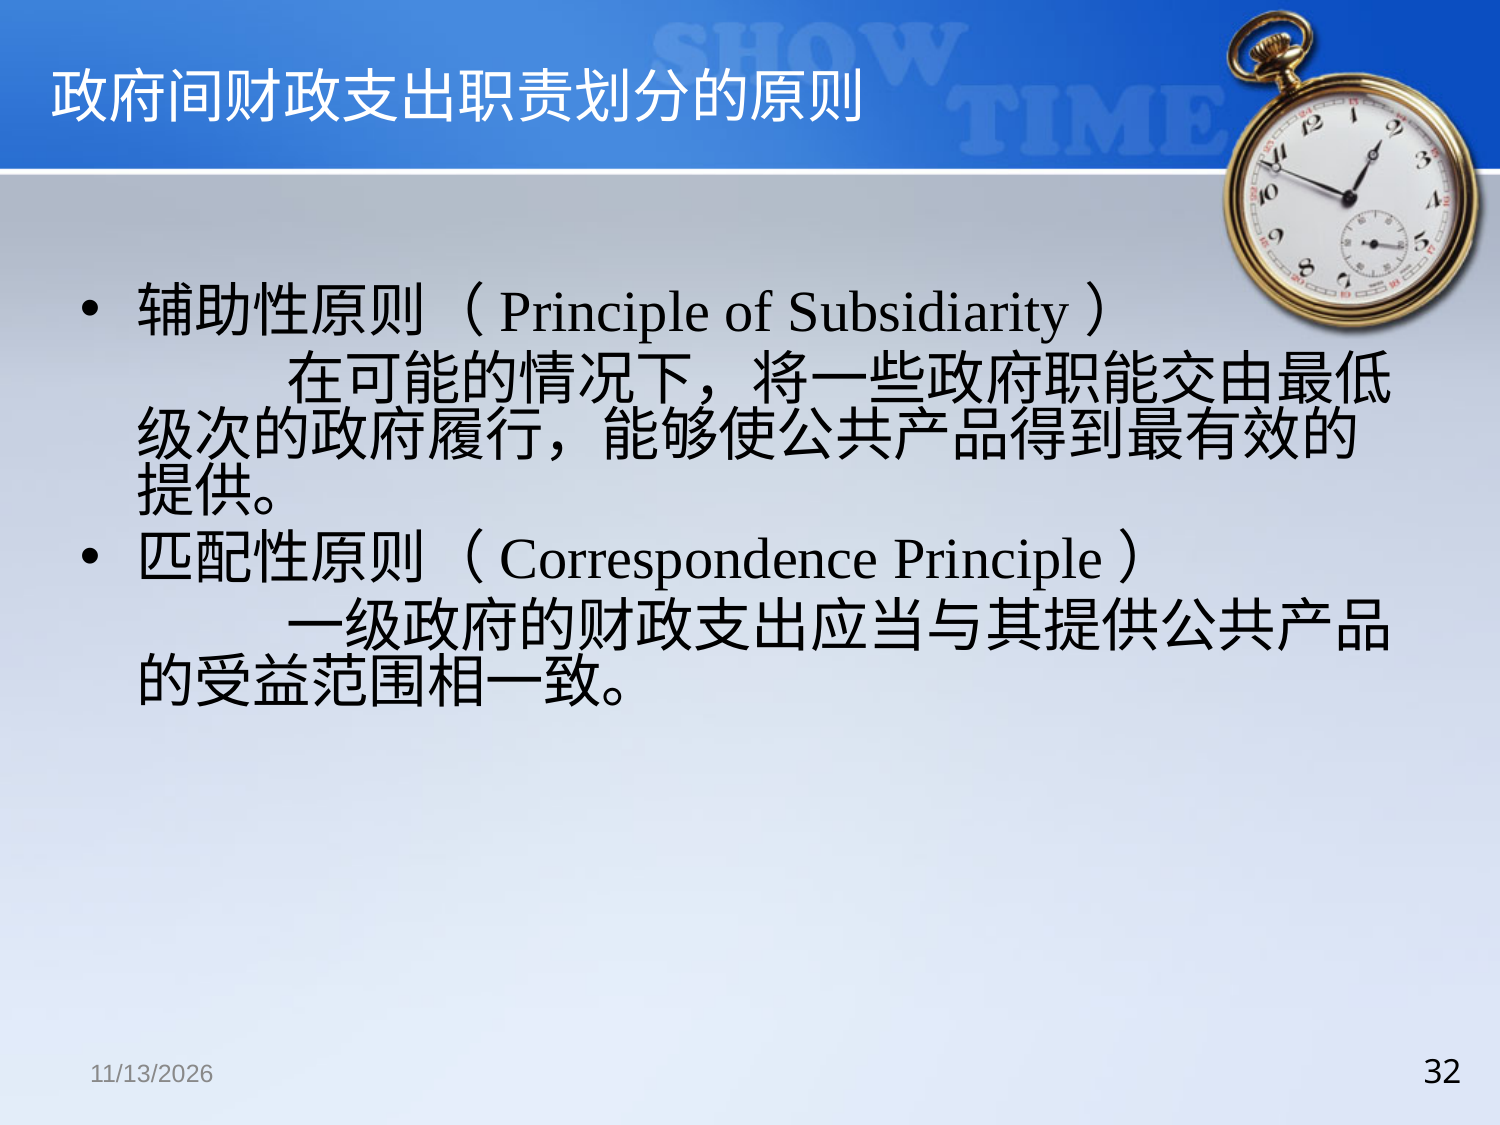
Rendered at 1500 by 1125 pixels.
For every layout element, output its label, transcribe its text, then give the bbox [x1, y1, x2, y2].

slide_number 32 [1074, 1042, 1477, 1103]
picture [0, 0, 1500, 1125]
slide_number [75, 1042, 425, 1103]
title 政府间财政支出职责划分的原则 [35, 35, 1223, 155]
list 辅助性原则（Principle of Subsidiarity） 在可能的情况下，将一些政府职能交由最低级次的政府履行，能够使公共产品得到最有效的提供。 匹配性原则（Correspondence Principle） 一级政府的财政支出应当与其提供公共产品的受益范围相一致。 [64, 279, 1415, 1022]
